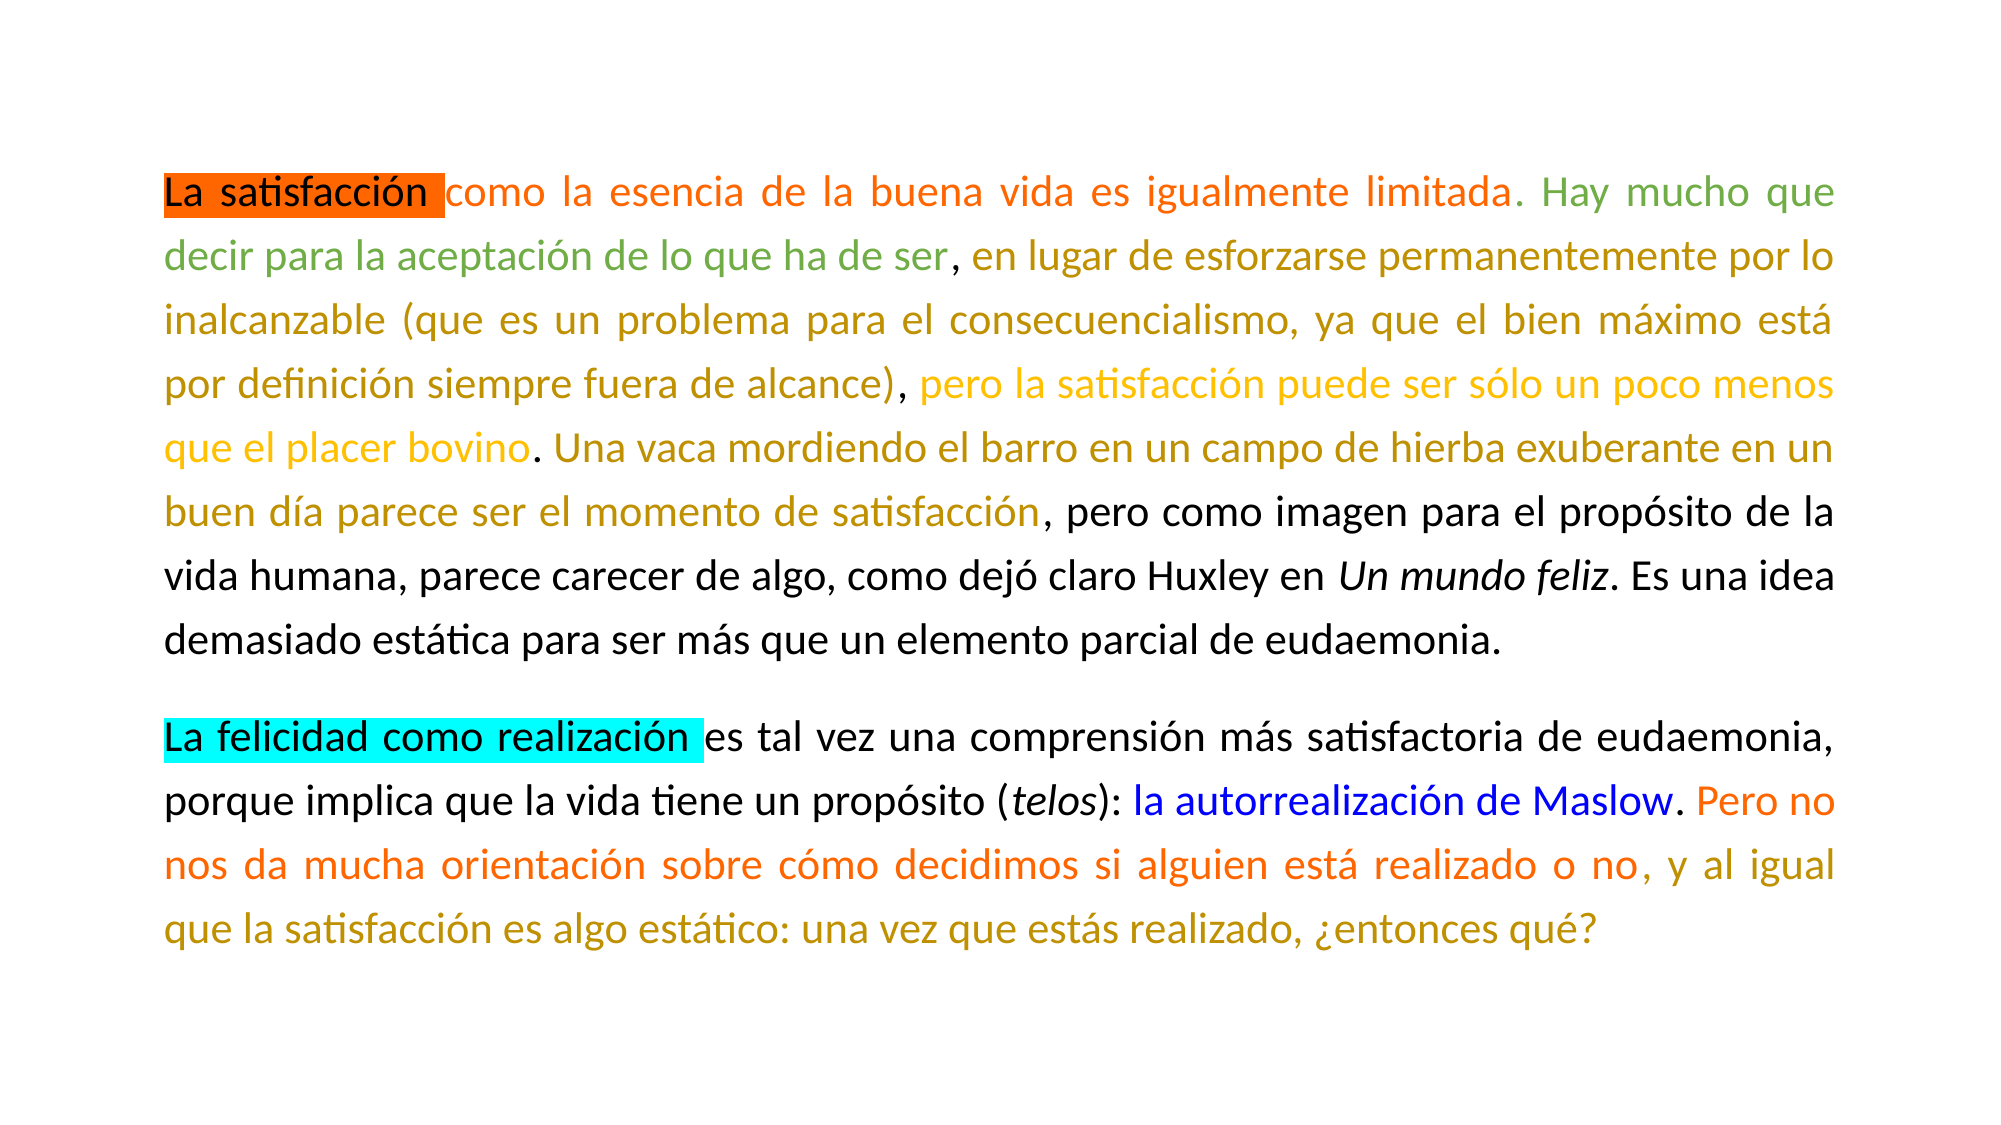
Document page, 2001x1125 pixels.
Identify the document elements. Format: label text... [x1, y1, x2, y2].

subtitle La satisfacción como la esencia de la buena vida es igualmente limitada. Hay mucho que decir para la aceptación de lo que ha de ser, en lugar de esforzarse permanentemente por lo inalcanzable (que es un problema para el consecuencialismo, ya que el bien máximo está por definición siempre fuera de alcance), pero la satisfacción puede ser sólo un poco menos que el placer bovino. Una vaca mordiendo el barro en un campo de hierba exuberante en un buen día parece ser el momento de satisfacción, pero como imagen para el propósito de la vida humana, parece carecer de algo, como dejó claro Huxley en Un mundo feliz. Es una idea demasiado estática para ser más que un elemento parcial de eudaemonia. La felicidad como realización es tal vez una comprensión más satisfactoria de eudaemonia, porque implica que la vida tiene un propósito (telos): la autorrealización de Maslow. Pero no nos da mucha orientación sobre cómo decidimos si alguien está realizado o no, y al igual que la satisfacción es algo estático: una vez que estás realizado, ¿entonces qué? [148, 143, 1852, 982]
